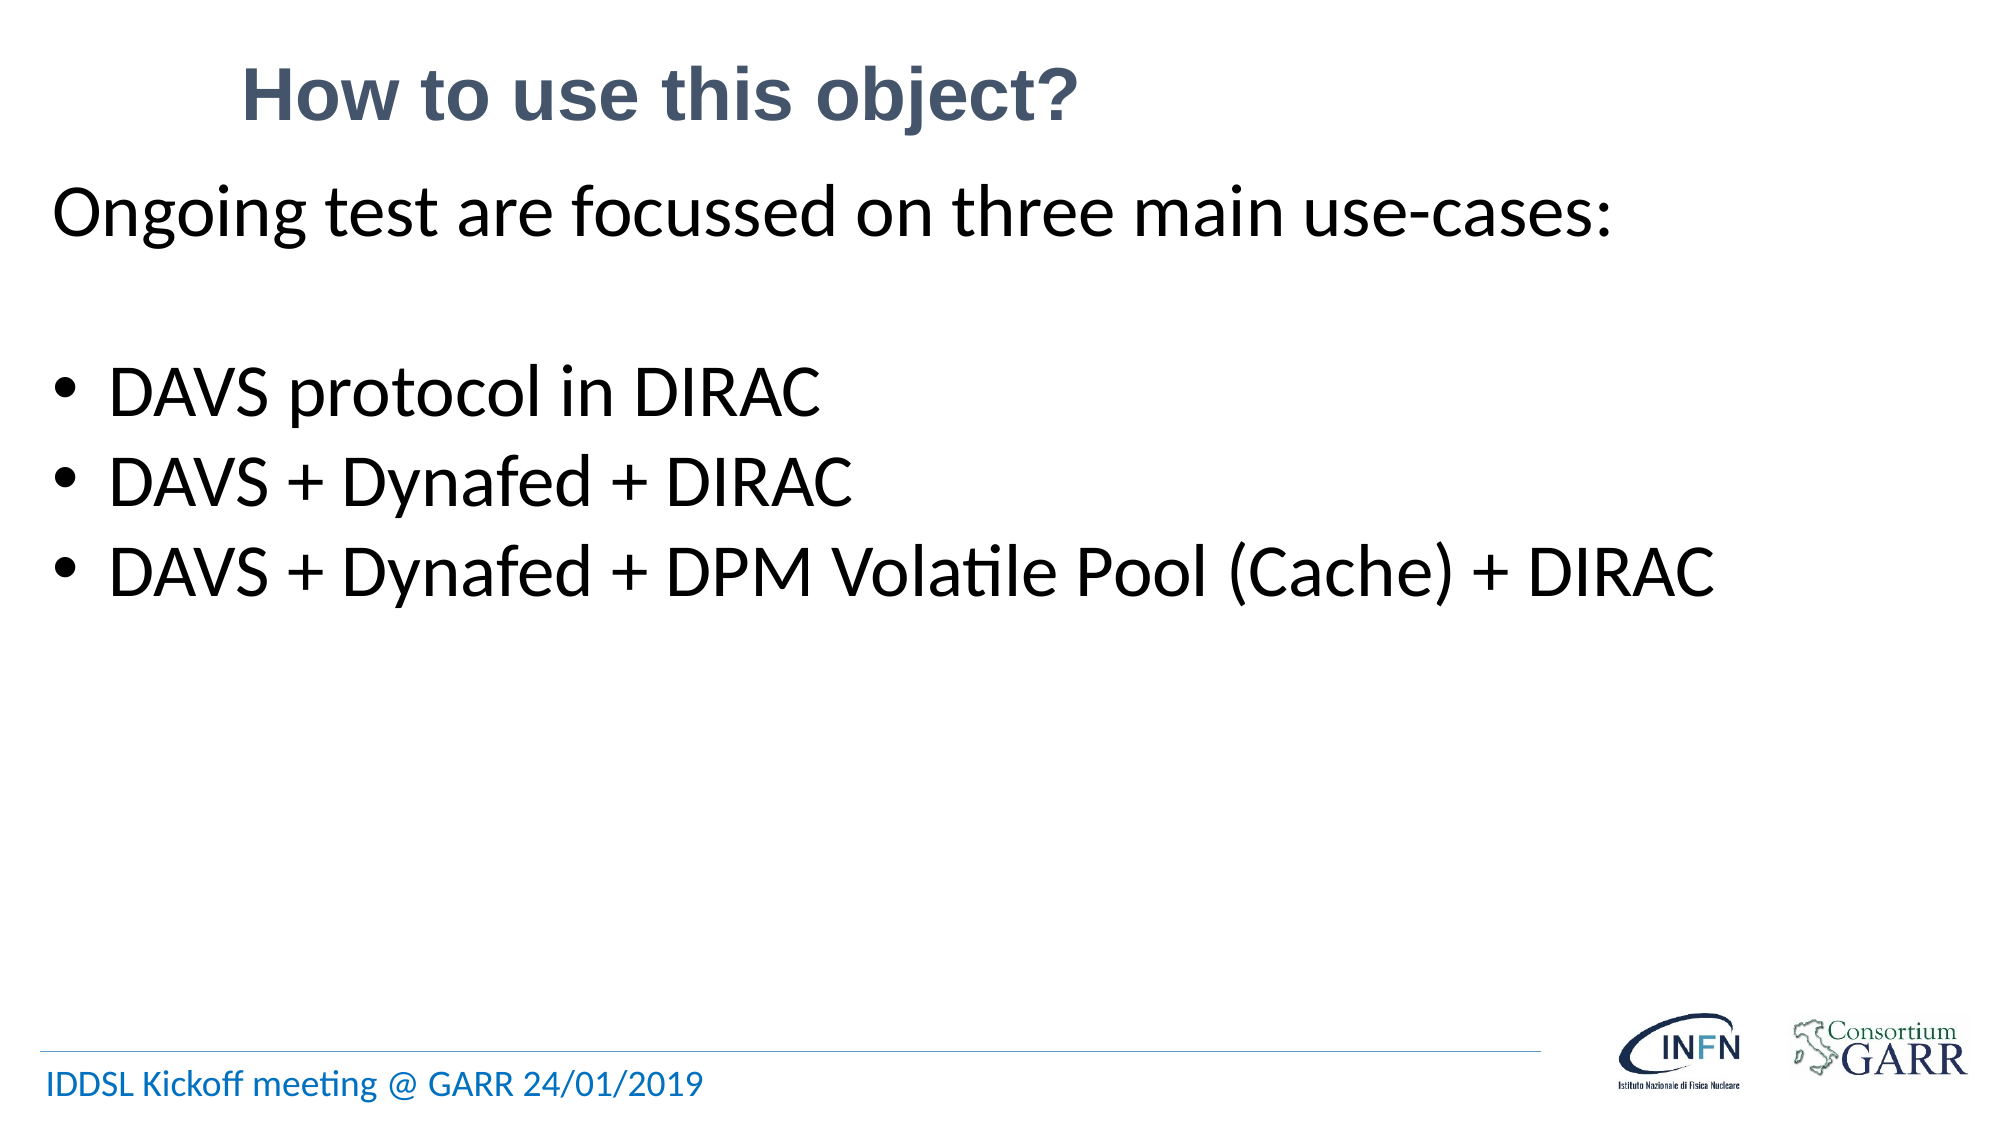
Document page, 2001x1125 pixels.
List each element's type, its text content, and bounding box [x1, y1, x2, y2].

title How to use this object? [226, 0, 1952, 153]
picture [1597, 1005, 1762, 1097]
picture [1788, 1013, 1970, 1080]
text_box Ongoing test are focussed on three main use-cases: DAVS protocol in DIRAC DAVS + Dynafed + DIRAC DAVS + Dynafed + DPM Volatile Pool (Cache) + DIRAC [37, 153, 1969, 709]
